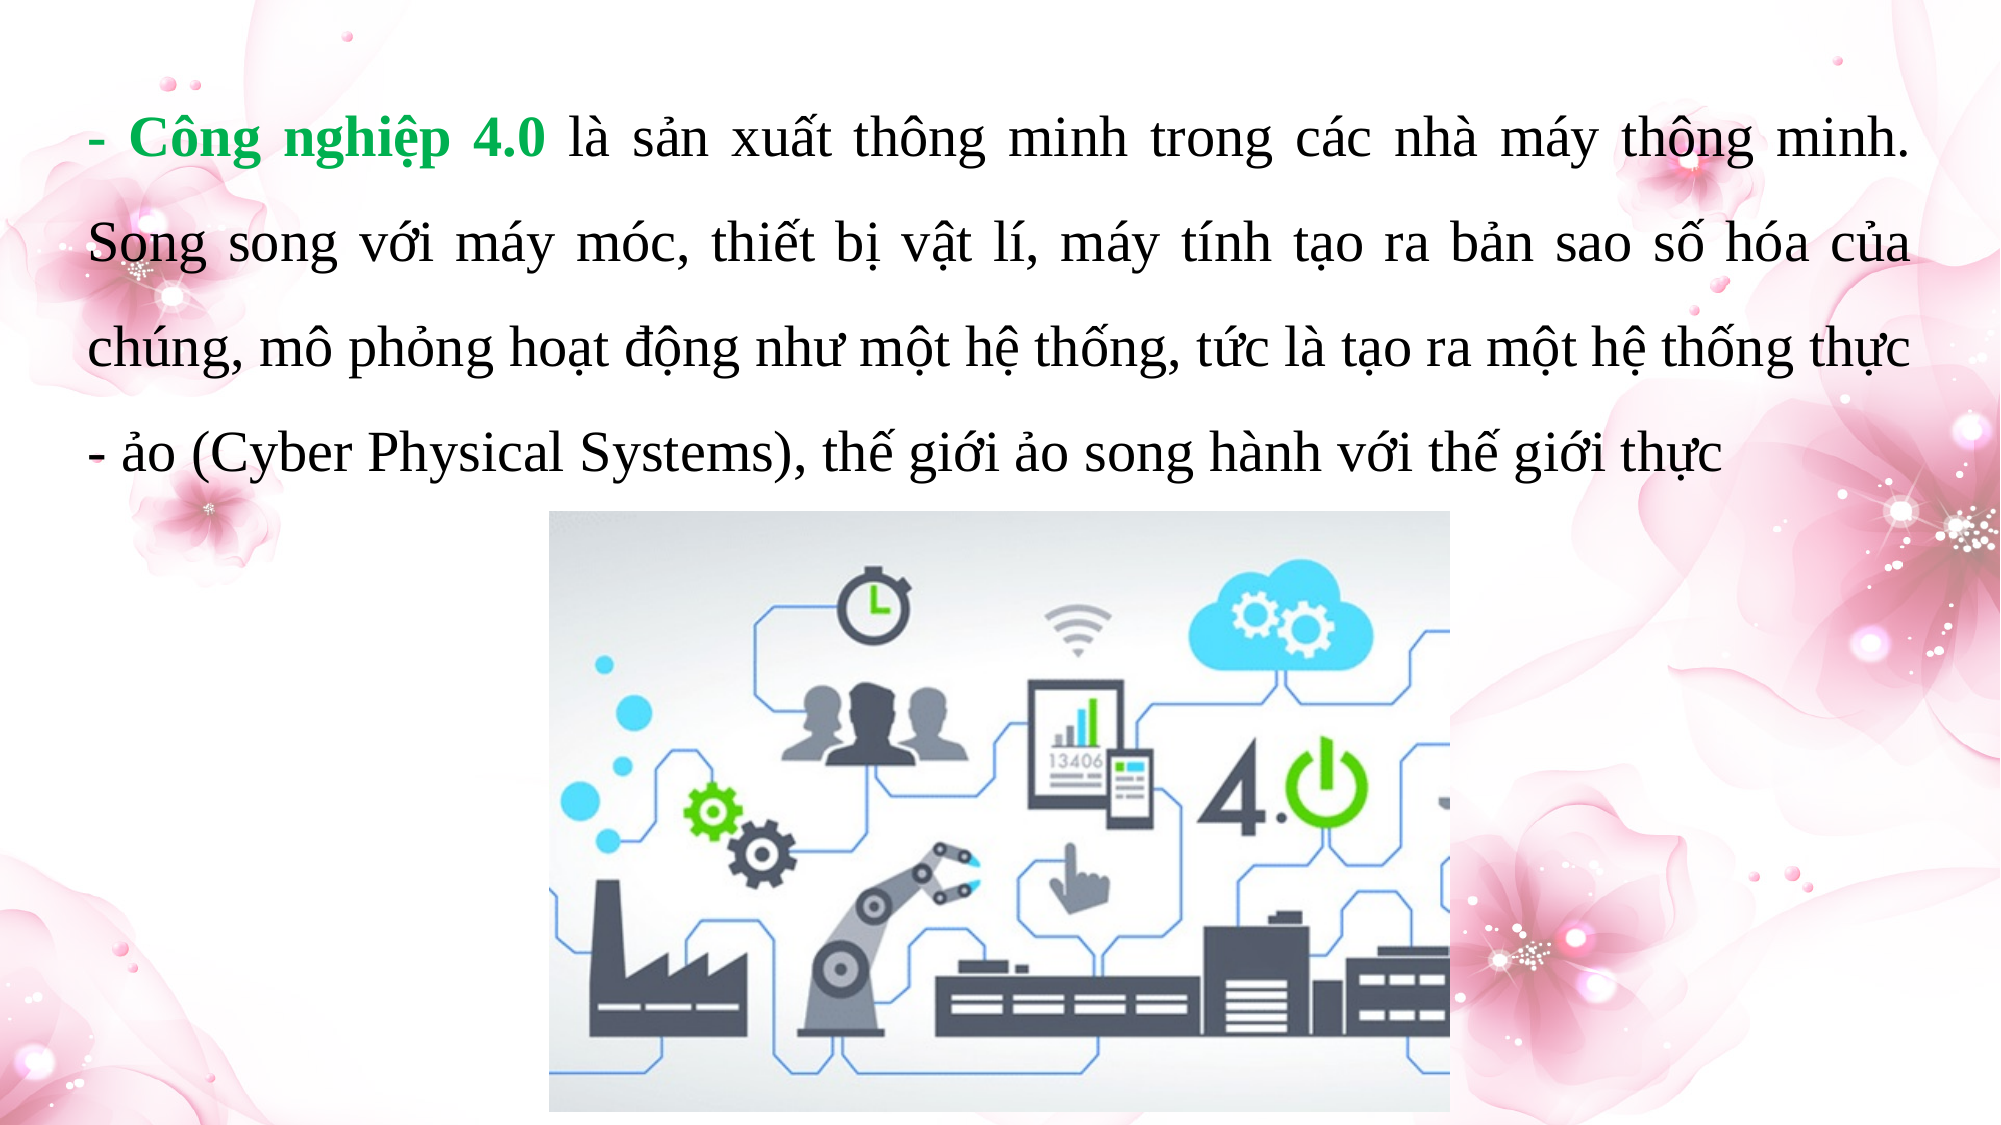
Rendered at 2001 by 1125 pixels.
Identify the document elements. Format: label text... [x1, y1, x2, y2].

text_box - Công nghiệp 4.0 là sản xuất thông minh trong các nhà máy thông minh. Song song với máy móc, thiết bị vật lí, máy tính tạo ra bản sao số hóa của chúng, mô phỏng hoạt động như một hệ thống, tức là tạo ra một hệ thống thực - ảo (Cyber Physical Systems), thế giới ảo song hành với thế giới thực [72, 54, 1928, 492]
picture [549, 510, 1451, 1112]
